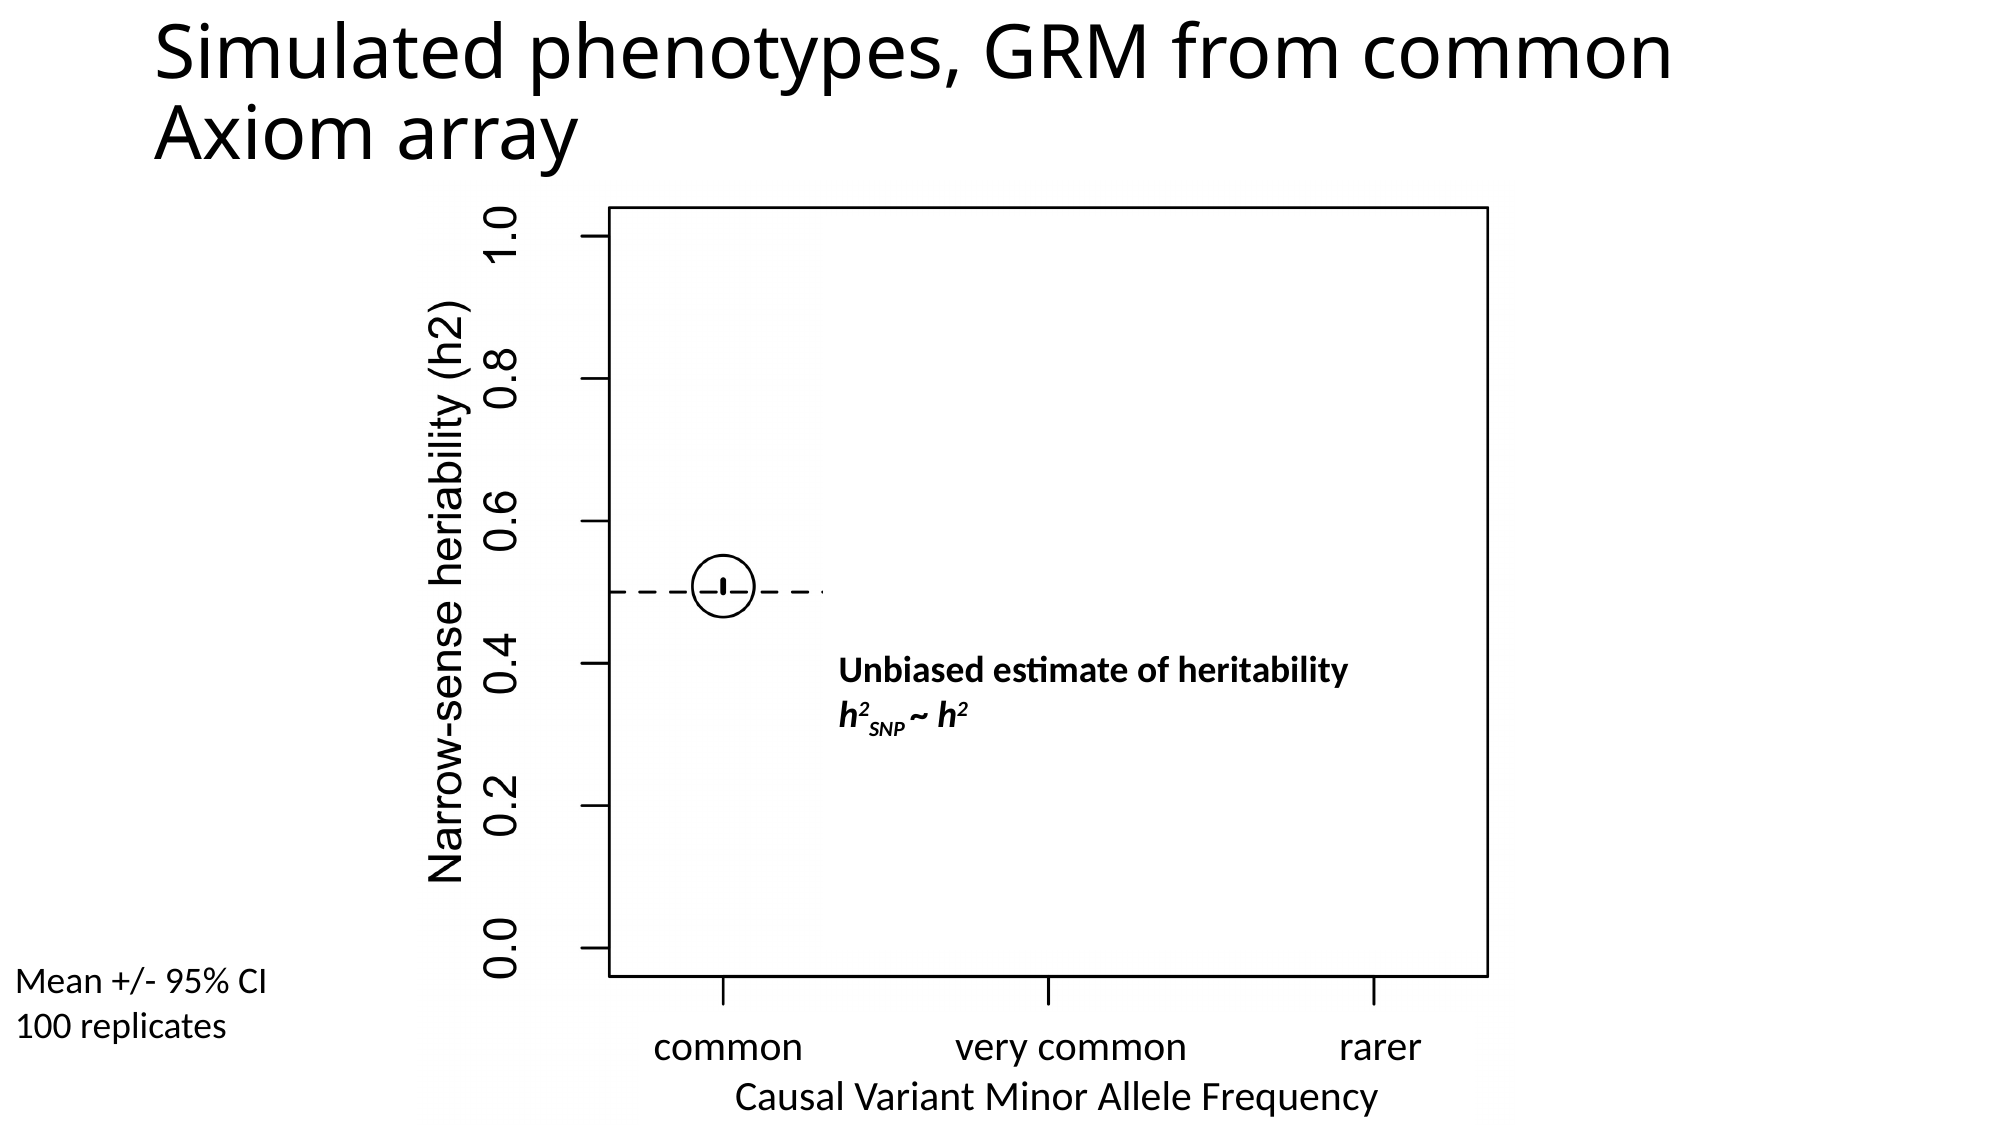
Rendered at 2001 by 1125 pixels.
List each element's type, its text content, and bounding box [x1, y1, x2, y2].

text_box Mean +/- 95% CI 100 replicates [0, 948, 417, 1054]
title Simulated phenotypes, GRM from common Axiom array [139, 0, 1865, 190]
picture [417, 180, 1515, 1125]
